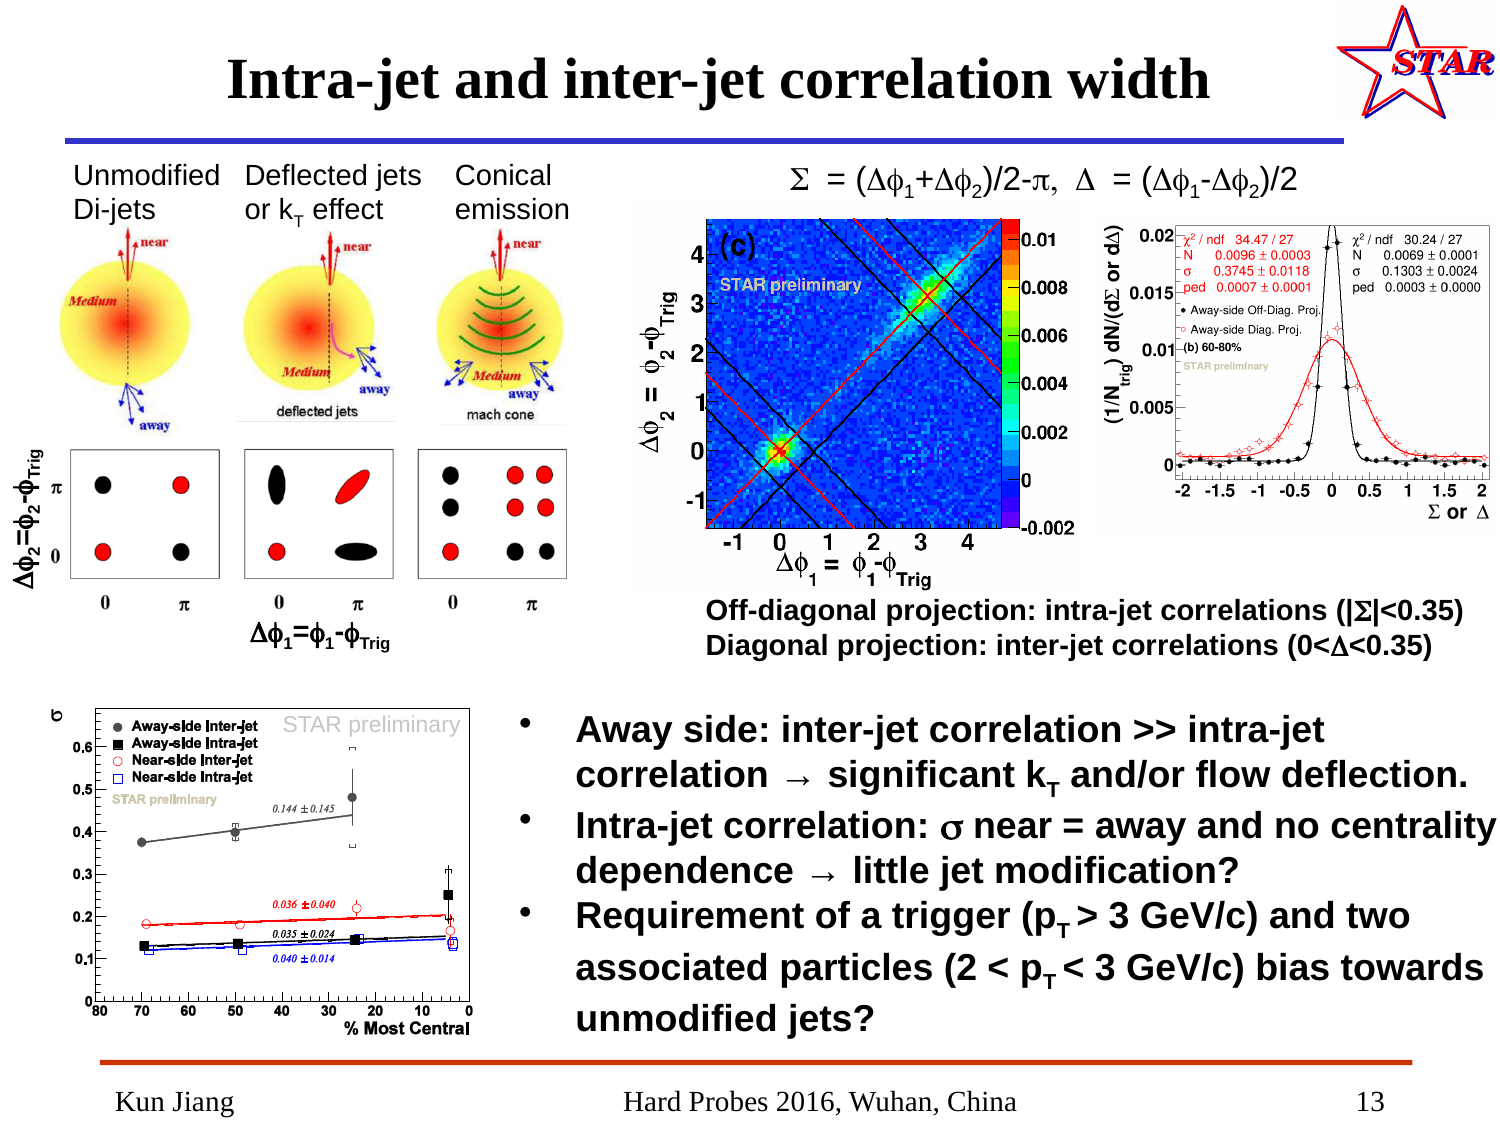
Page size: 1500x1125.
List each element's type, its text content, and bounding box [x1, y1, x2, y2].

text_box Kun Jiang [99, 1074, 415, 1125]
text_box Intra-jet and inter-jet correlation width [124, 12, 1313, 138]
picture [1332, 3, 1496, 120]
text_box Hard Probes 2016, Wuhan, China [455, 1074, 1193, 1125]
text_box S = (Df1+Df2)/2-p, D = (Df1-Df2)/2 [775, 149, 1428, 211]
text_box Deflected jets or kT effect [229, 148, 438, 225]
text_box Unmodified Di-jets [58, 148, 229, 225]
picture [53, 225, 566, 437]
picture [1094, 219, 1497, 534]
picture [630, 199, 1077, 595]
text_box Conical emission [439, 148, 586, 234]
text_box Df1=f1-fTrig [235, 615, 406, 660]
text_box 13 [1224, 1074, 1400, 1125]
picture [42, 701, 478, 1042]
text_box Df2=f2-fTrig [0, 433, 51, 604]
text_box Off-diagonal projection: intra-jet correlations (|S|<0.35) Diagonal projection: inter-jet correlations (0<D<0.35) [690, 583, 1500, 669]
text_box Away side: inter-jet correlation >> intra-jet correlation → significant kT and/or flow deflection. Intra-jet correlation: s near = away and no centrality dependence → little jet modification? Requirement of a trigger (pT > 3 GeV/c) and two associated particles (2 < pT < 3 GeV/c) bias towards unmodified jets? [504, 697, 1500, 1046]
picture [47, 444, 571, 615]
